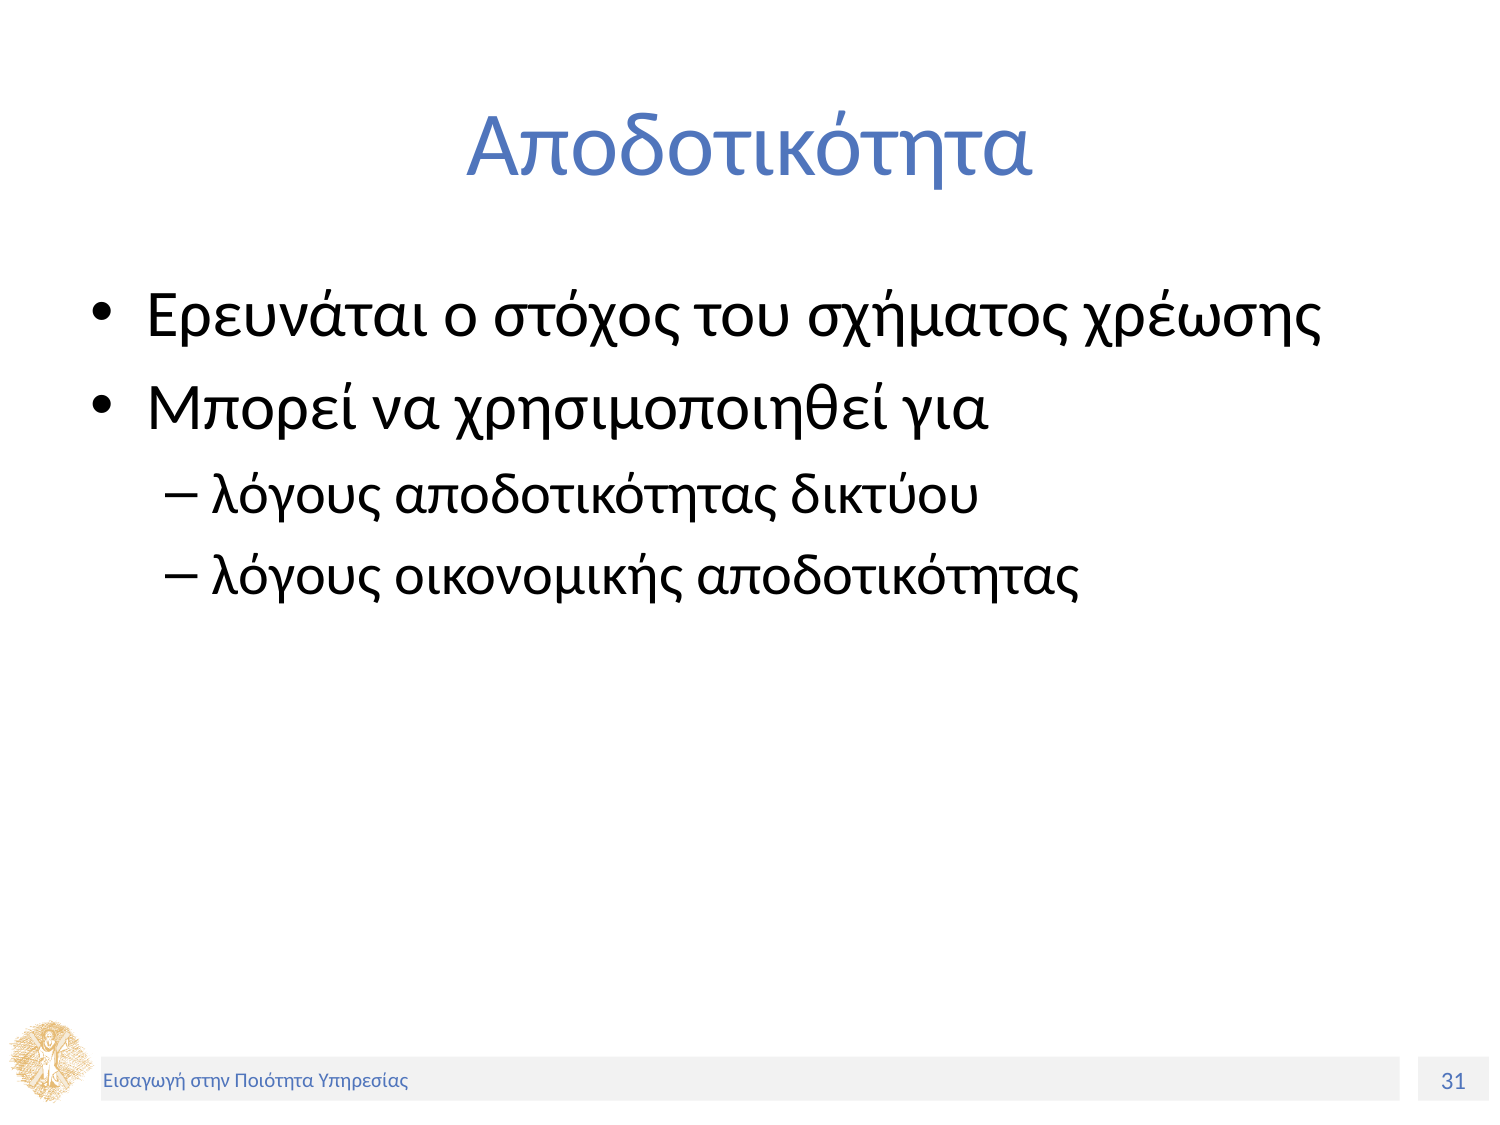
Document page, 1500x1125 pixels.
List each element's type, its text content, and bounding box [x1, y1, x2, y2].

title Αποδοτικότητα [75, 45, 1425, 233]
picture [3, 1012, 101, 1106]
list Ερευνάται ο στόχος του σχήματος χρέωσης Μπορεί να χρησιμοποιηθεί για λόγους αποδοτικότητας δικτύου λόγους οικονομικής αποδοτικότητας [75, 262, 1425, 1005]
